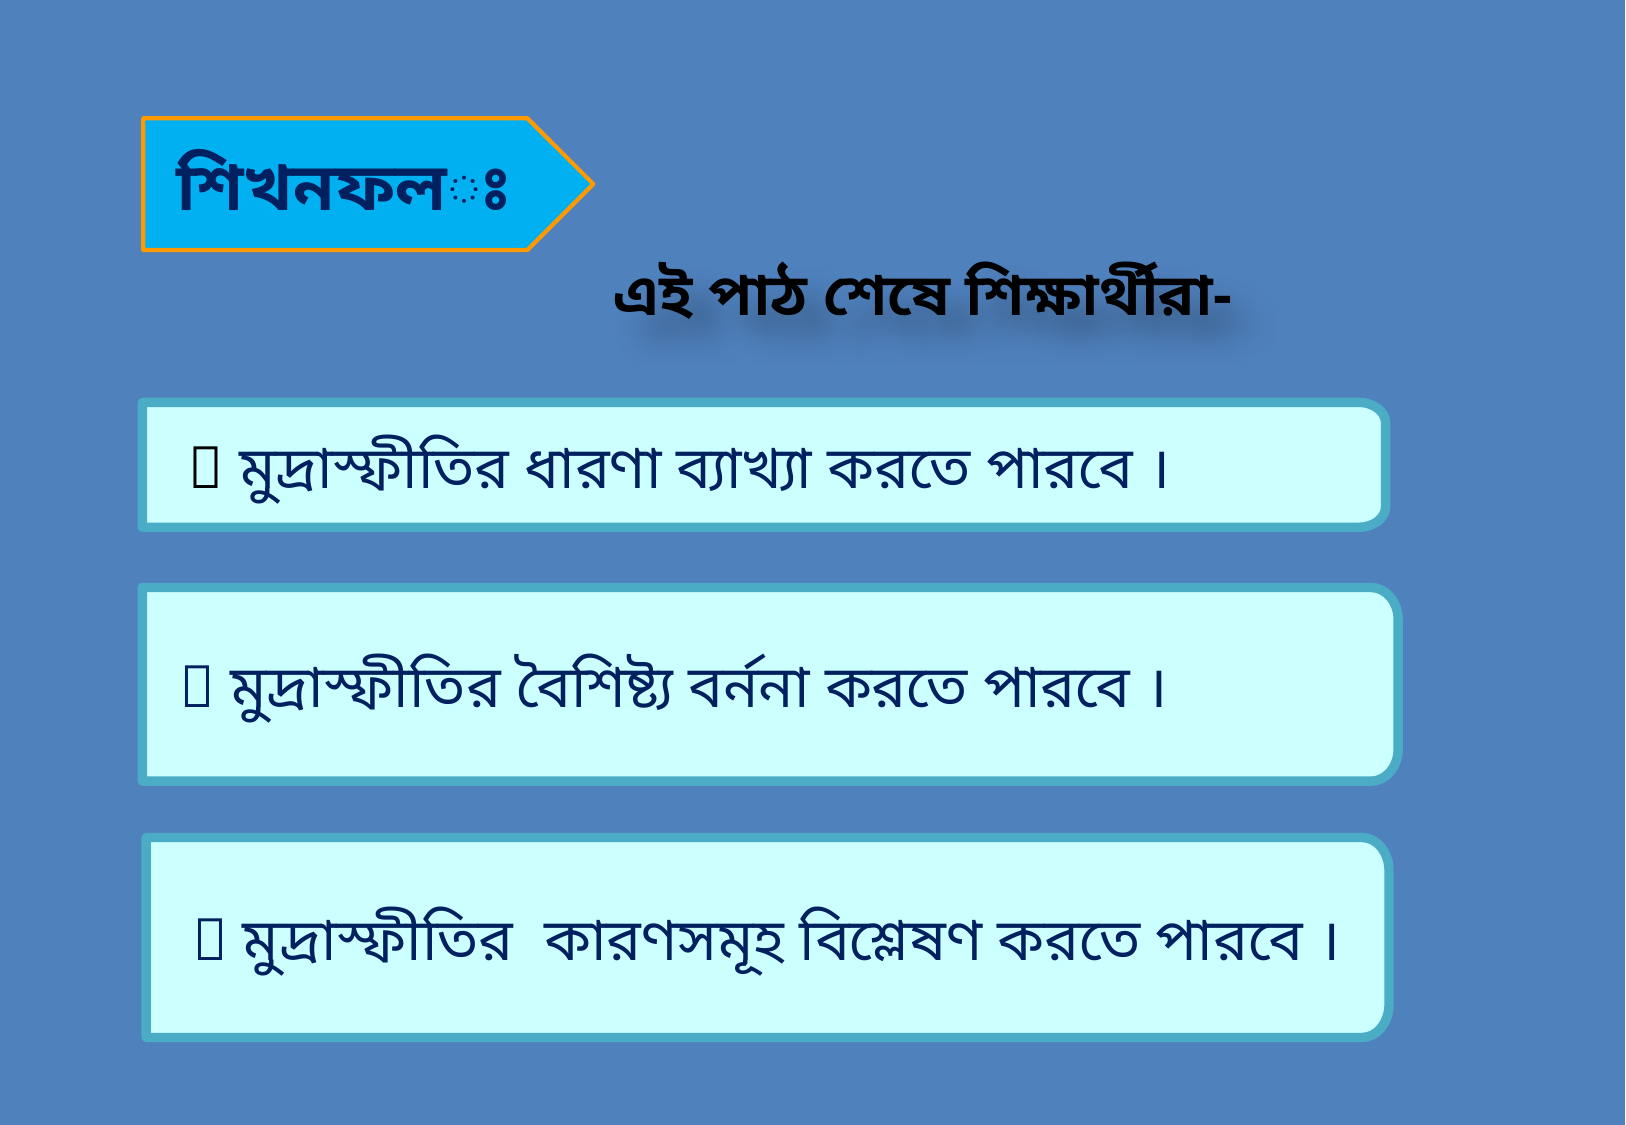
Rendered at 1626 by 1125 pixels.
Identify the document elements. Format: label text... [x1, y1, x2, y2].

text_box এই পাঠ শেষে শিক্ষার্থীরা- [598, 249, 1406, 335]
text_box  মুদ্রাস্ফীতির বৈশিষ্ট্য বর্ননা করতে পারবে । [140, 585, 1401, 784]
text_box  মুদ্রাস্ফীতির কারণসমূহ বিশ্লেষণ করতে পারবে । [144, 835, 1392, 1040]
text_box শিখনফলঃ [141, 116, 596, 253]
text_box  মুদ্রাস্ফীতির ধারণা ব্যাখ্যা করতে পারবে । [140, 400, 1388, 530]
